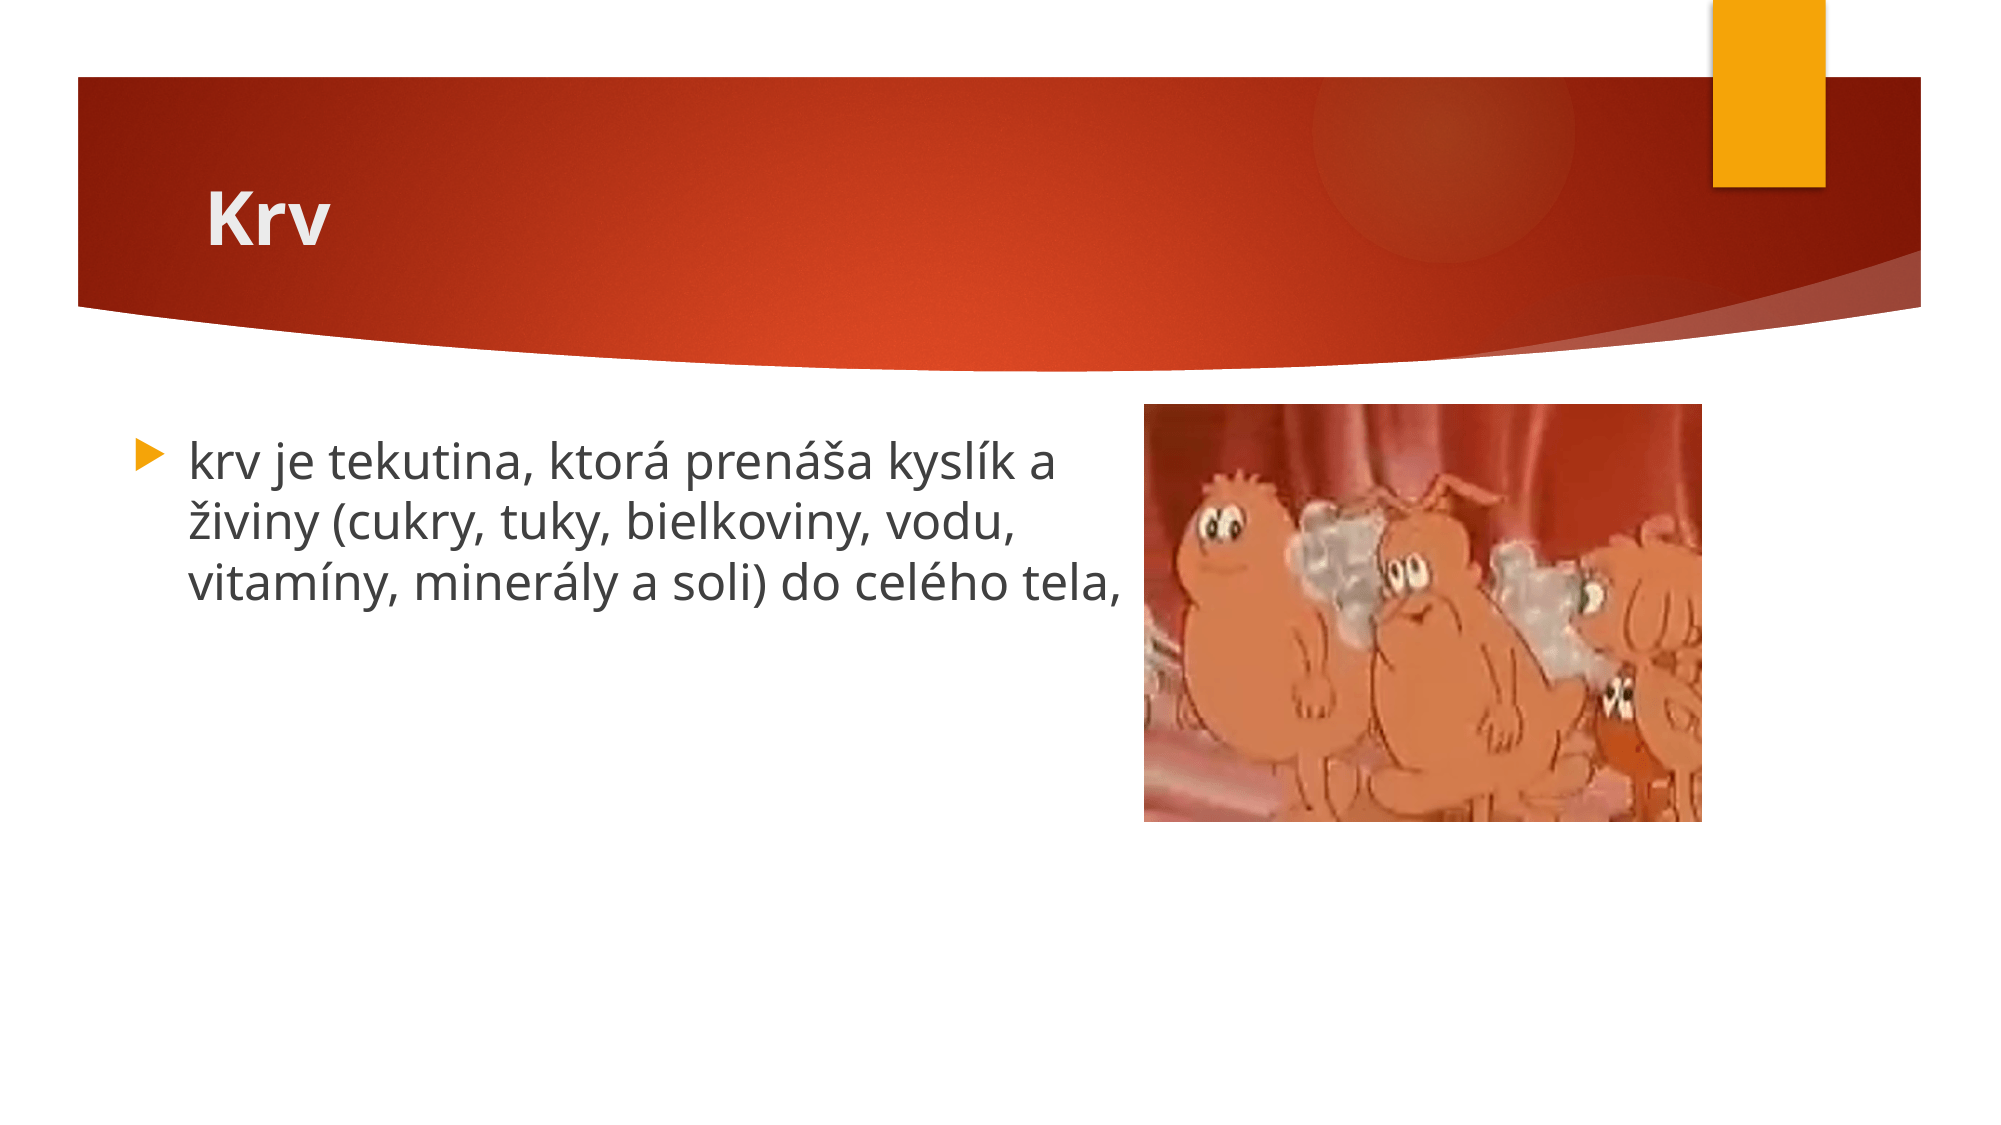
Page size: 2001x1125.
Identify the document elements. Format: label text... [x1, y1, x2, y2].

title Krv [189, 155, 1627, 275]
list krv je tekutina, ktorá prenáša kyslík a živiny (cukry, tuky, bielkoviny, vodu, vitamíny, minerály a soli) do celého tela, [117, 422, 1138, 703]
picture [1144, 404, 1702, 823]
